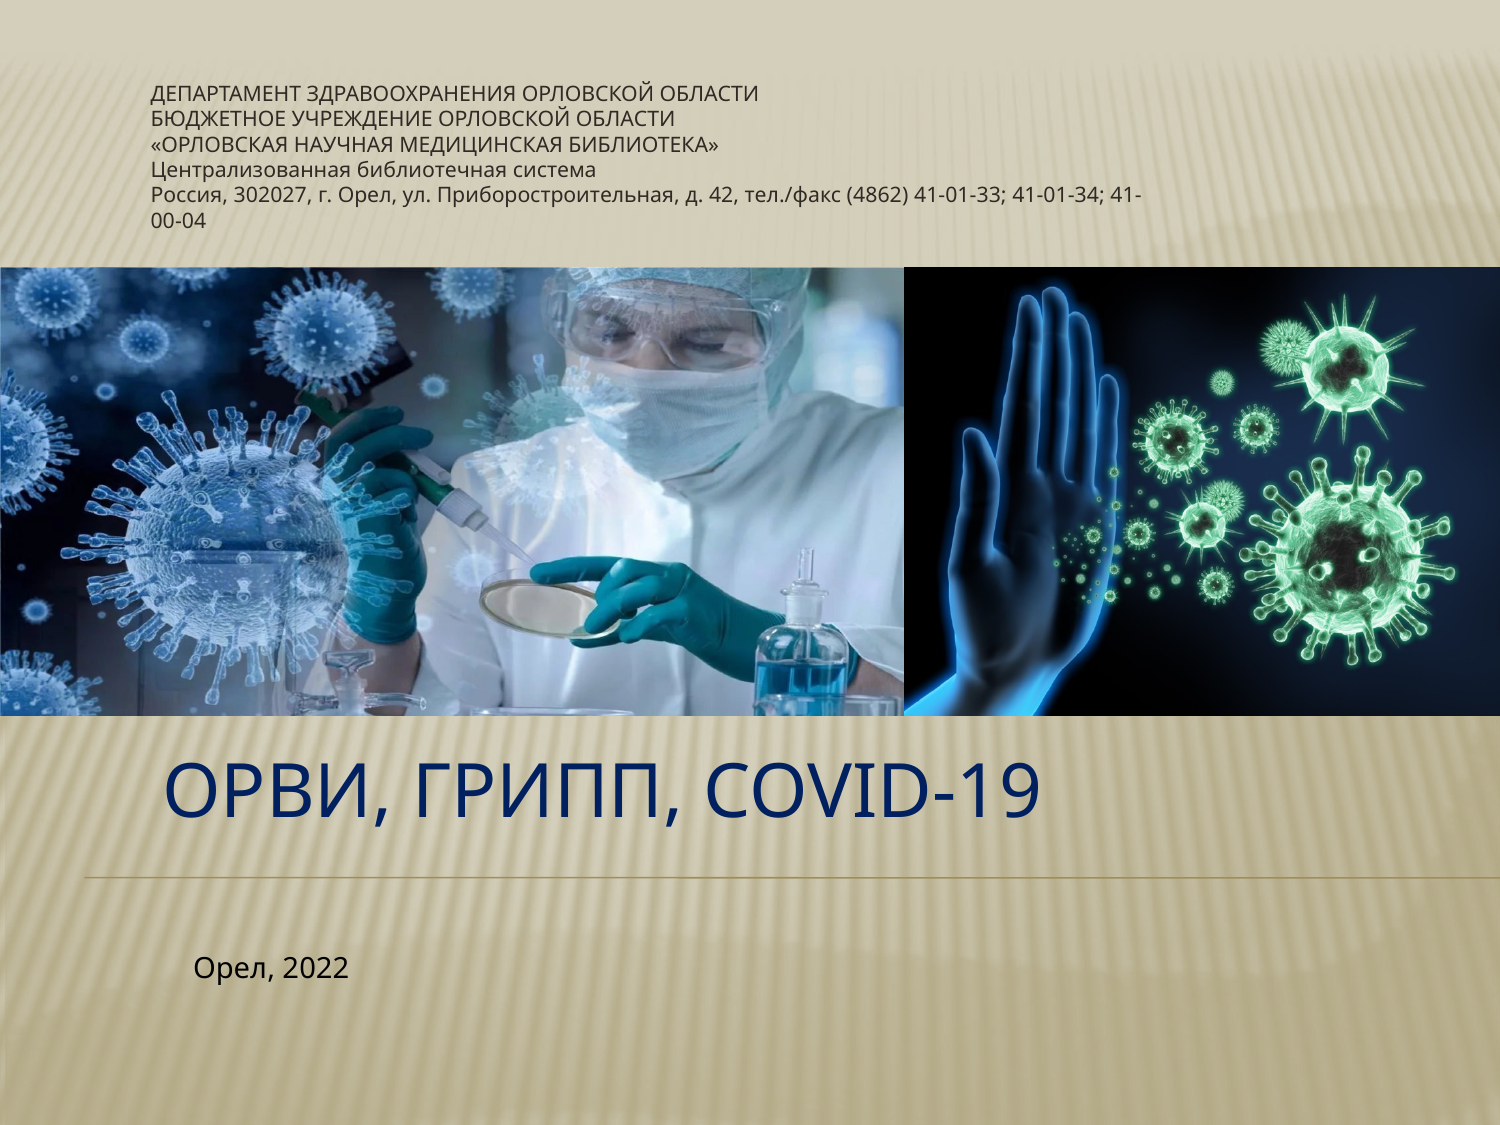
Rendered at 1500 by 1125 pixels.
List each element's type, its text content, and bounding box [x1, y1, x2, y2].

picture [0, 266, 1500, 717]
picture [809, 669, 819, 685]
subtitle ДЕПАРТАМЕНТ ЗДРАВООХРАНЕНИЯ ОРЛОВСКОЙ ОБЛАСТИ БЮДЖЕТНОЕ УЧРЕЖДЕНИЕ ОРЛОВСКОЙ ОБЛАСТИ «ОРЛОВСКАЯ НАУЧНАЯ МЕДИЦИНСКАЯ БИБЛИОТЕКА» Централизованная библиотечная система Россия, 302027, г. Орел, ул. Приборостроительная, д. 42, тел./факс (4862) 41-01-33; 41-01-34; 41-00-04 [135, 42, 1186, 266]
text_box Орел, 2022 [178, 942, 365, 992]
title ОРВИ, грипп, COVID-19 [147, 735, 1423, 917]
